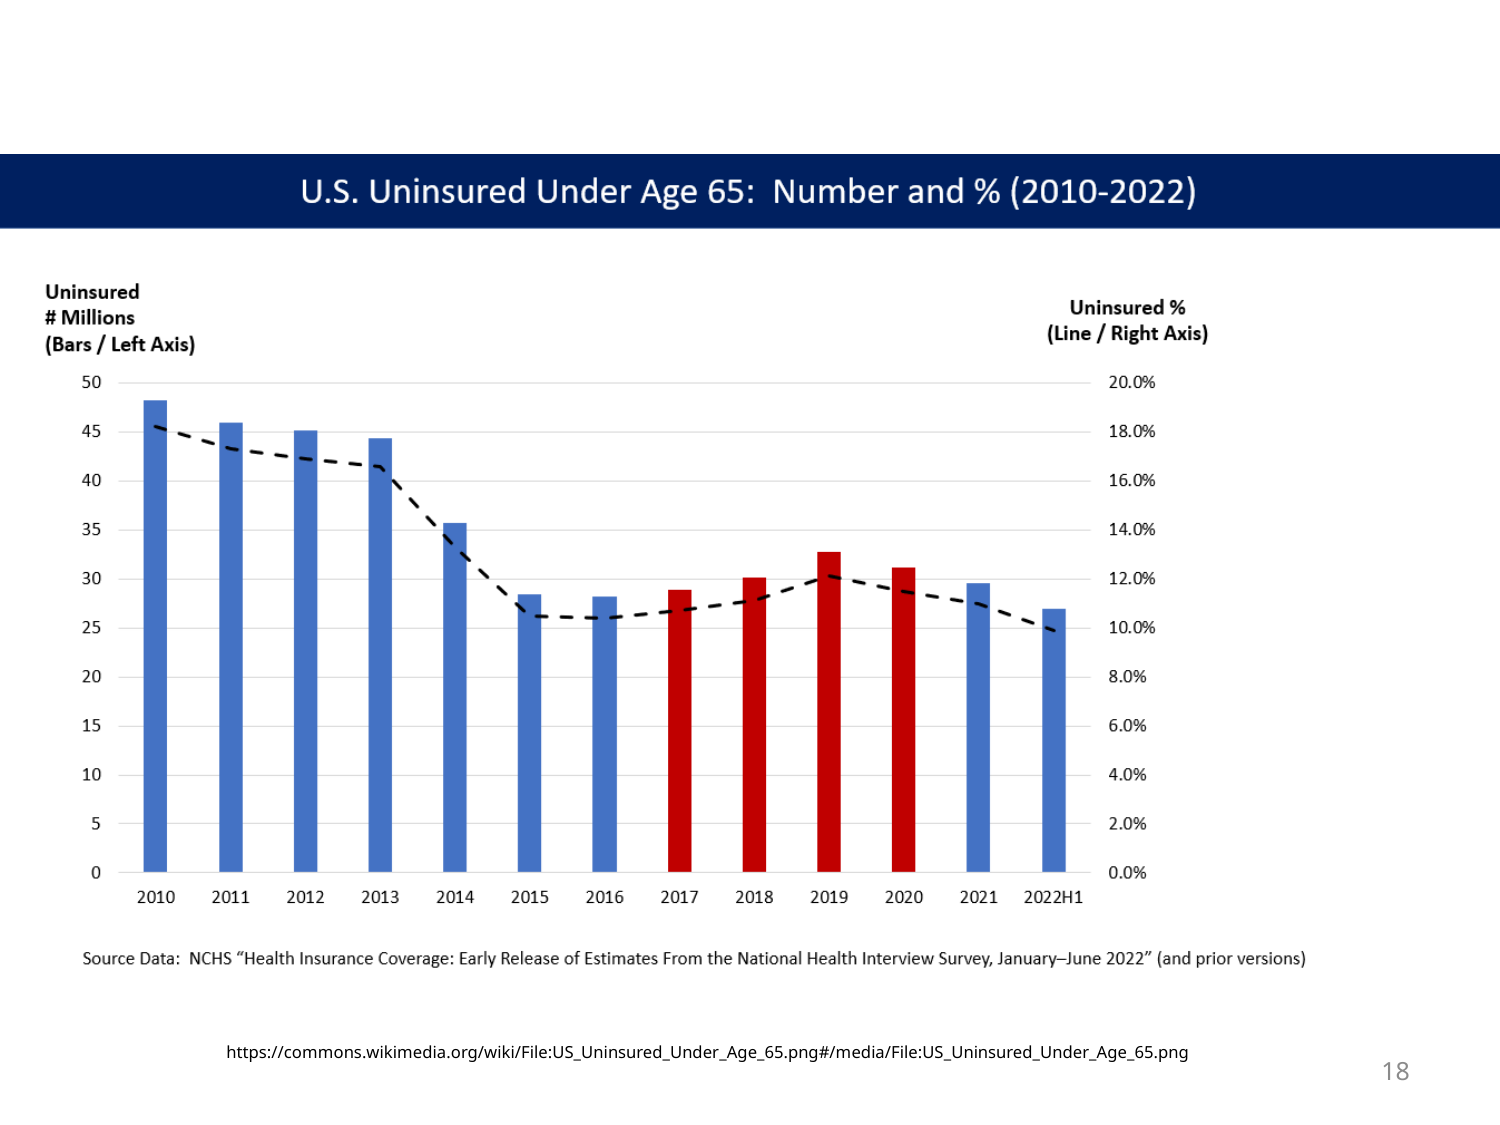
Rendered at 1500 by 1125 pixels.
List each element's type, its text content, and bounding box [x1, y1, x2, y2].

text_box https://commons.wikimedia.org/wiki/File:US_Uninsured_Under_Age_65.png#/media/File:US_Uninsured_Under_Age_65.png [76, 1034, 1341, 1070]
picture [0, 154, 1500, 971]
slide_number 18 [1074, 1042, 1425, 1103]
